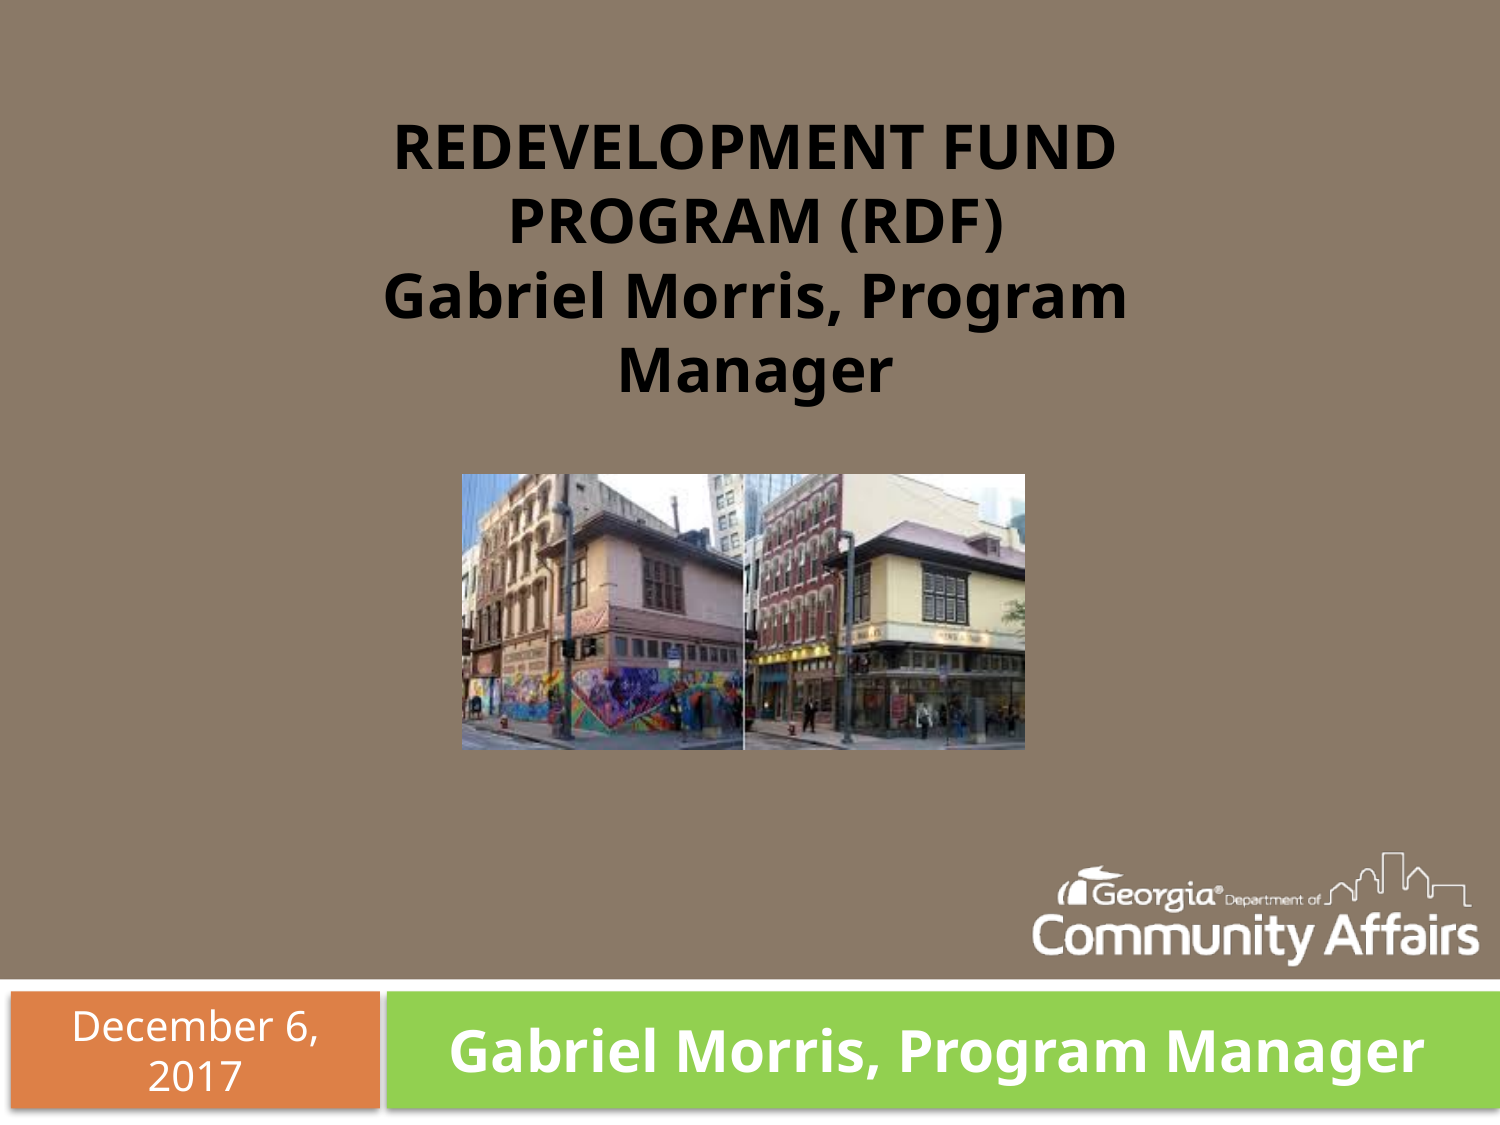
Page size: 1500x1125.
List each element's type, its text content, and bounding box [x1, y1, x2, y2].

list December 6, 2017 [10, 991, 380, 1109]
picture [462, 474, 1026, 751]
title REDEVELOPMENT FUND PROGRAM (RDF) Gabriel Morris, Program Manager [224, 99, 1288, 413]
subtitle Gabriel Morris, Program Manager [387, 992, 1488, 1105]
picture [1023, 846, 1488, 975]
